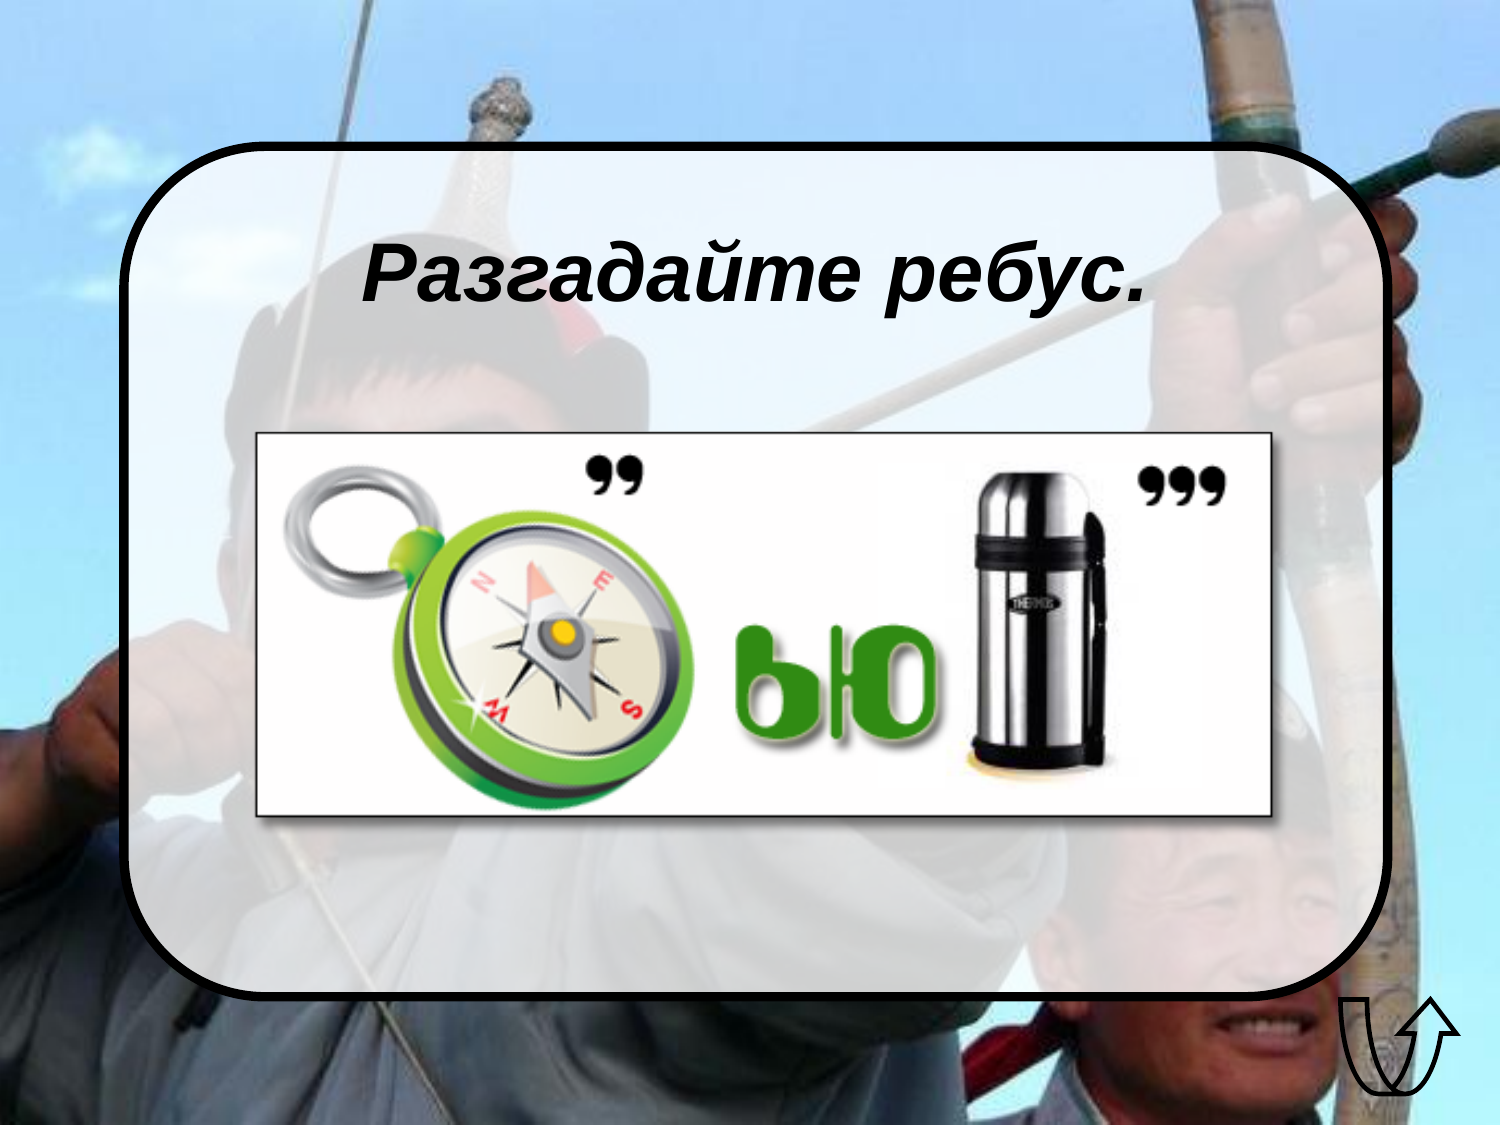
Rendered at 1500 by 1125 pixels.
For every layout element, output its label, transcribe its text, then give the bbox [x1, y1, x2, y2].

text_box [123, 146, 1388, 997]
text_box Разгадайте ребус. [171, 211, 1341, 326]
picture [0, 0, 1500, 1125]
text_box [1340, 999, 1457, 1095]
